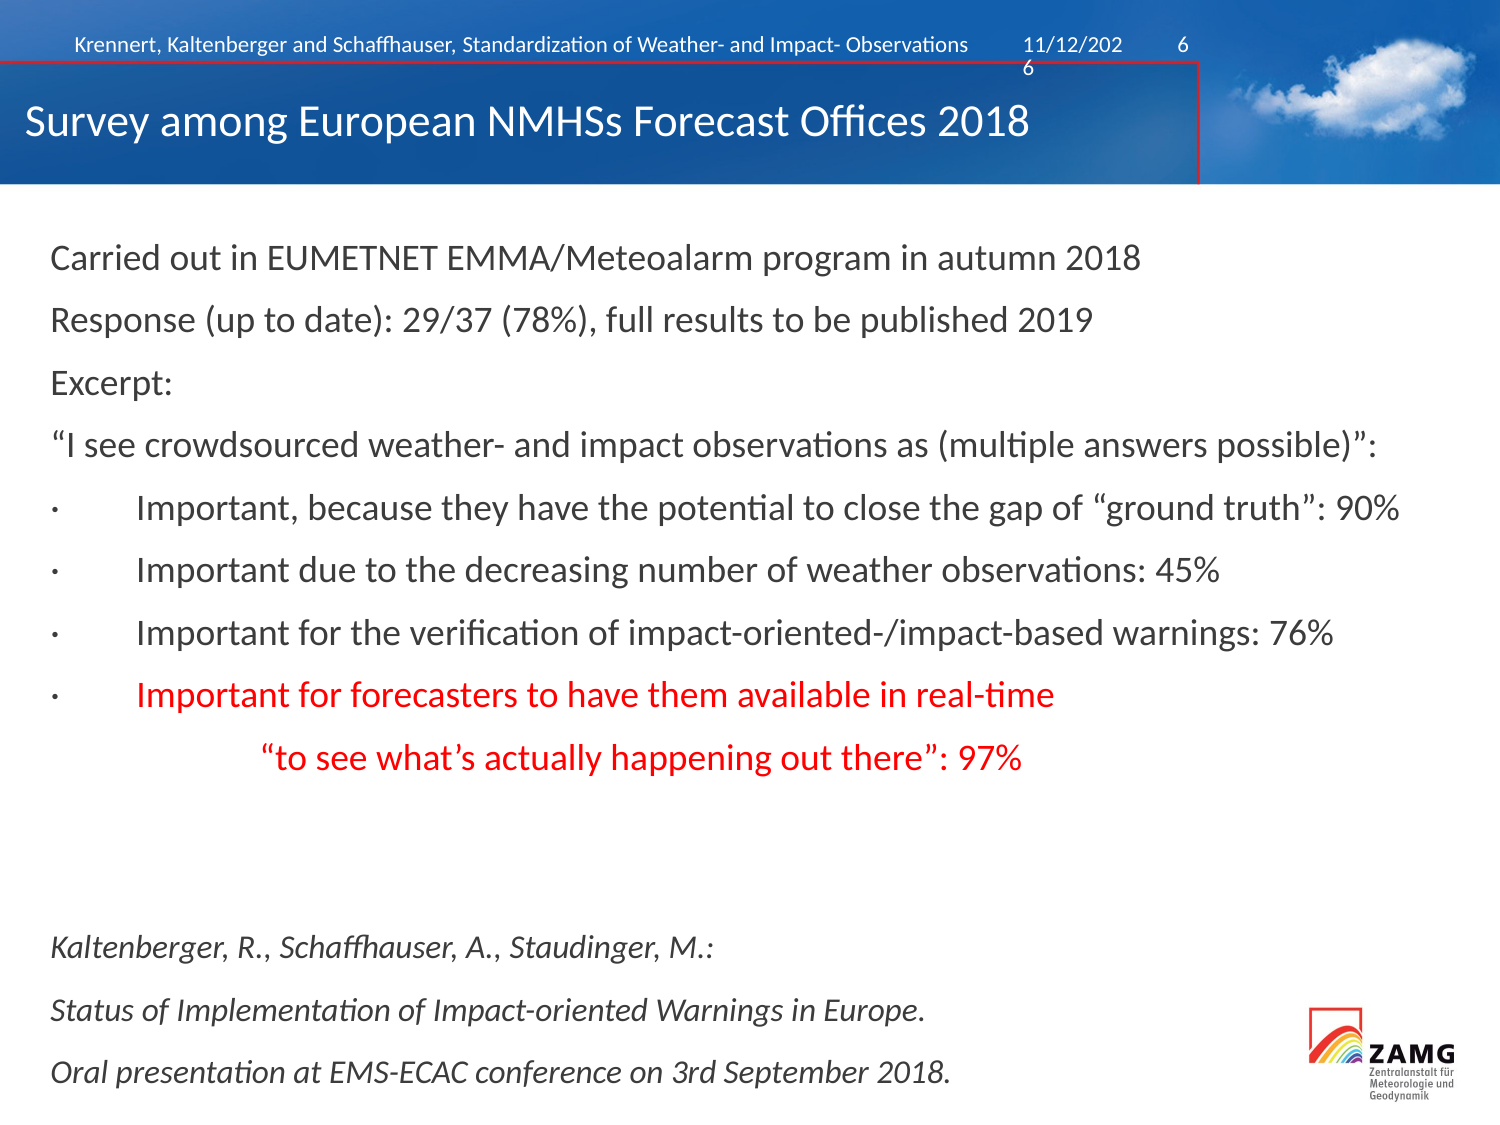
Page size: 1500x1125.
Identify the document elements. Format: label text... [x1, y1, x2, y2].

slide_number 6 [1148, 23, 1205, 63]
picture [0, 0, 1500, 208]
list Survey among European NMHSs Forecast Offices 2018 [10, 83, 1341, 155]
text_box Carried out in EUMETNET EMMA/Meteoalarm program in autumn 2018 Response (up to date): 29/37 (78%), full results to be published 2019 Excerpt: “I see crowdsourced weather- and impact observations as (multiple answers possible)”: · Important, because they have the potential to close the gap of “ground truth”: 90% · Important due to the decreasing number of weather observations: 45% · Important for the verification of impact-oriented-/impact-based warnings: 76% · Important for forecasters to have them available in real-time “to see what’s actually happening out there”: 97% Kaltenberger, R., Schaffhauser, A., Staudinger, M.: Status of Implementation of Impact-oriented Warnings in Europe. Oral presentation at EMS-ECAC conference on 3rd September 2018. [0, 208, 1500, 1125]
text_box 6/3/2019 [1007, 23, 1148, 63]
text_box Krennert, Kaltenberger and Schaffhauser, Standardization of Weather- and Impact- Observations [23, 23, 985, 63]
